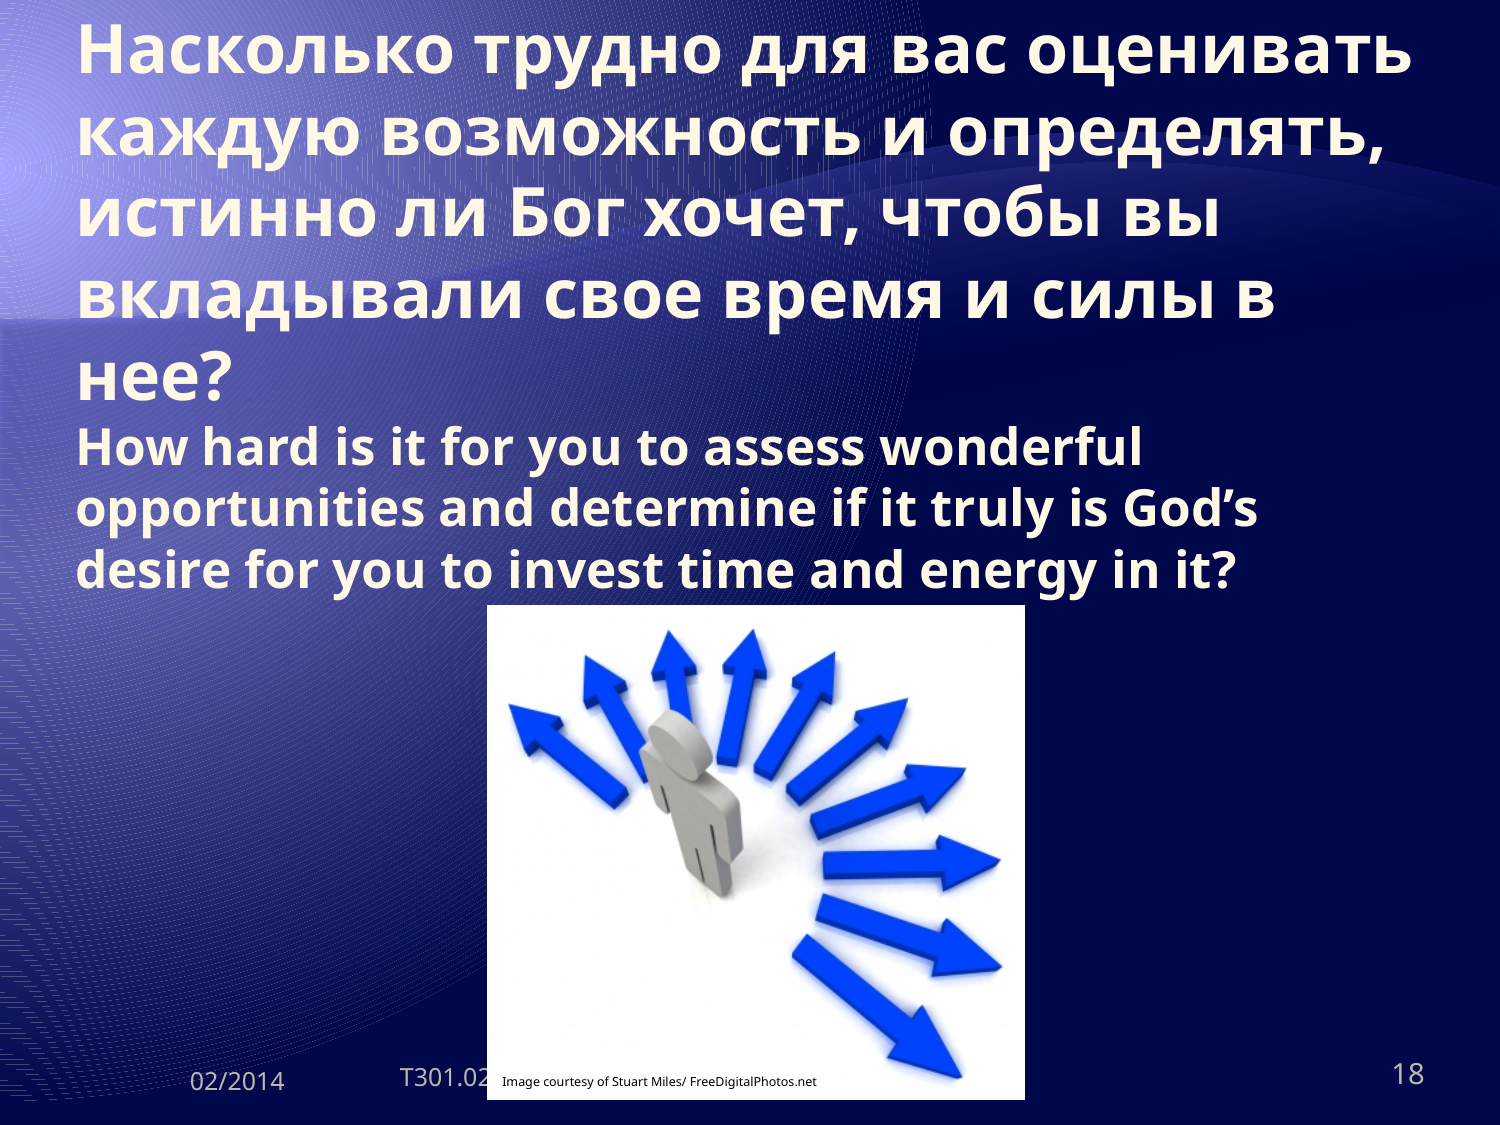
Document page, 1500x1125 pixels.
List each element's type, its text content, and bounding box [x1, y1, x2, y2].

footer T301.02 iTeenChallenge.org [399, 1042, 481, 1103]
picture [487, 605, 1026, 1101]
title Насколько трудно для вас оценивать каждую возможность и определять, истинно ли Бог хочет, чтобы вы вкладывали свое время и силы в нее? How hard is it for you to assess wonderful opportunities and determine if it truly is God’s desire for you to invest time and energy in it? [75, 0, 1425, 600]
slide_number 02/2014 [75, 1042, 399, 1103]
slide_number 18 [1337, 1042, 1425, 1103]
